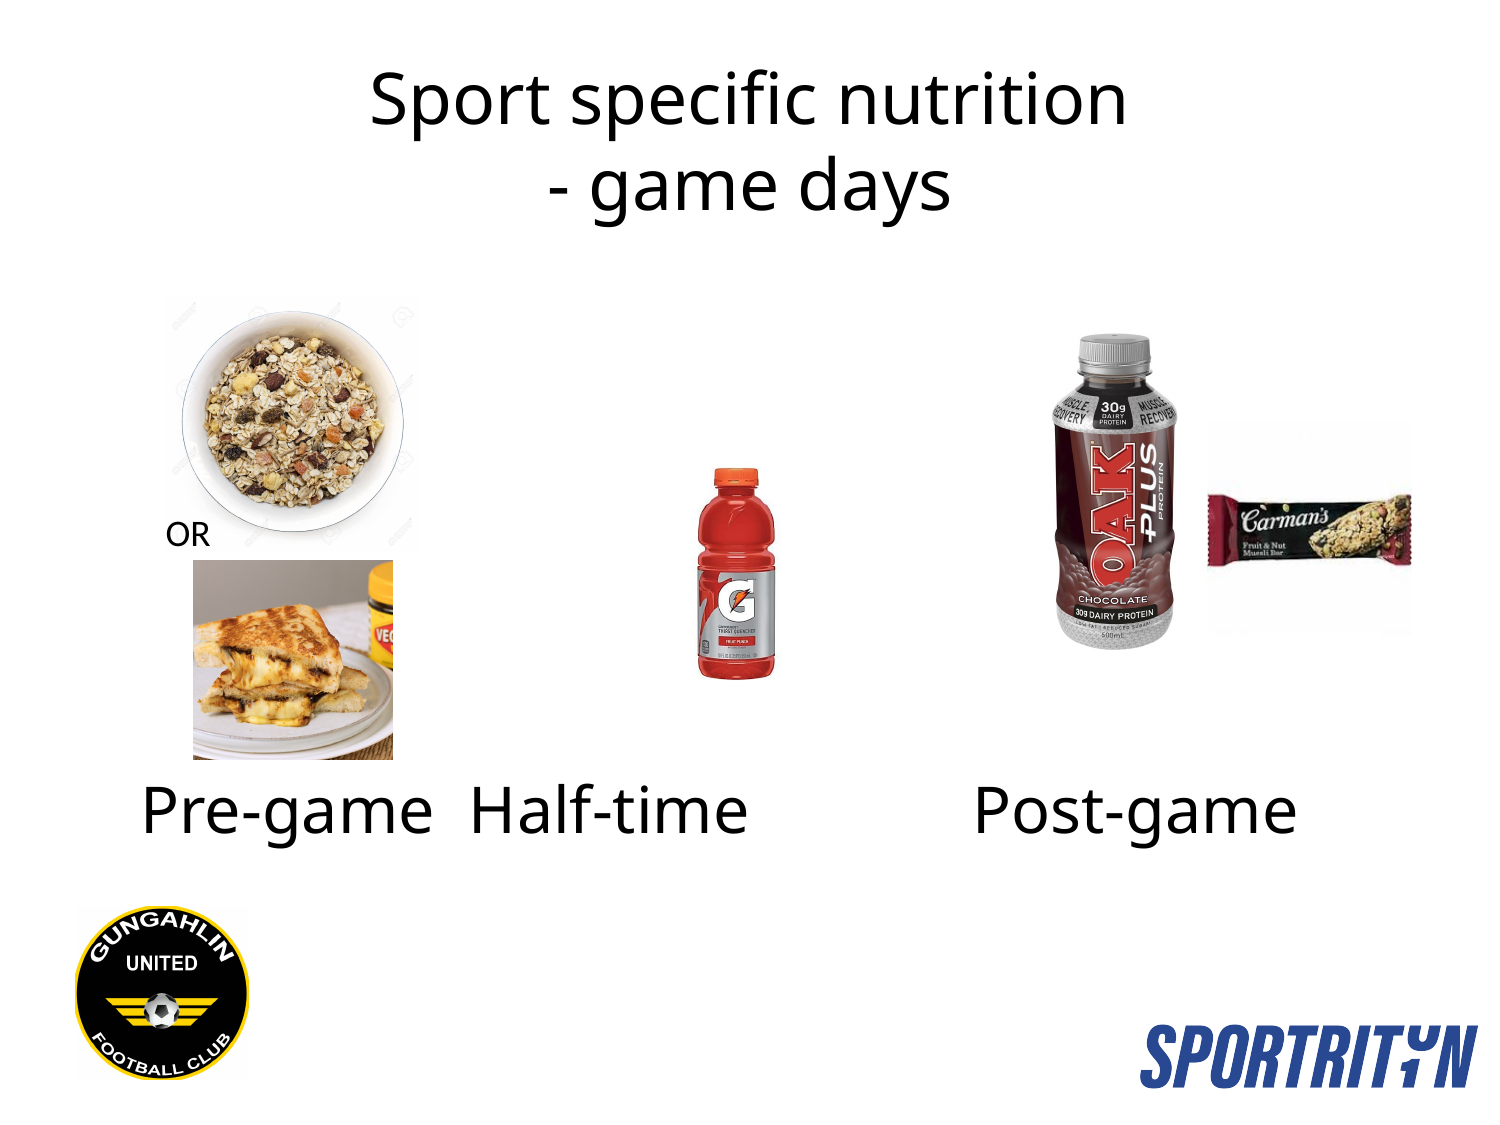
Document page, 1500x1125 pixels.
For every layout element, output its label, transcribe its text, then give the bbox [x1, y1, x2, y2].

title Sport specific nutrition - game days [75, 45, 1425, 233]
picture [165, 296, 421, 552]
text_box OR [150, 501, 188, 562]
picture [74, 906, 249, 1081]
picture [614, 452, 857, 696]
picture [956, 333, 1412, 663]
picture [1140, 1023, 1479, 1090]
picture [193, 560, 393, 760]
list Pre-game Half-time Post-game [75, 761, 1425, 863]
